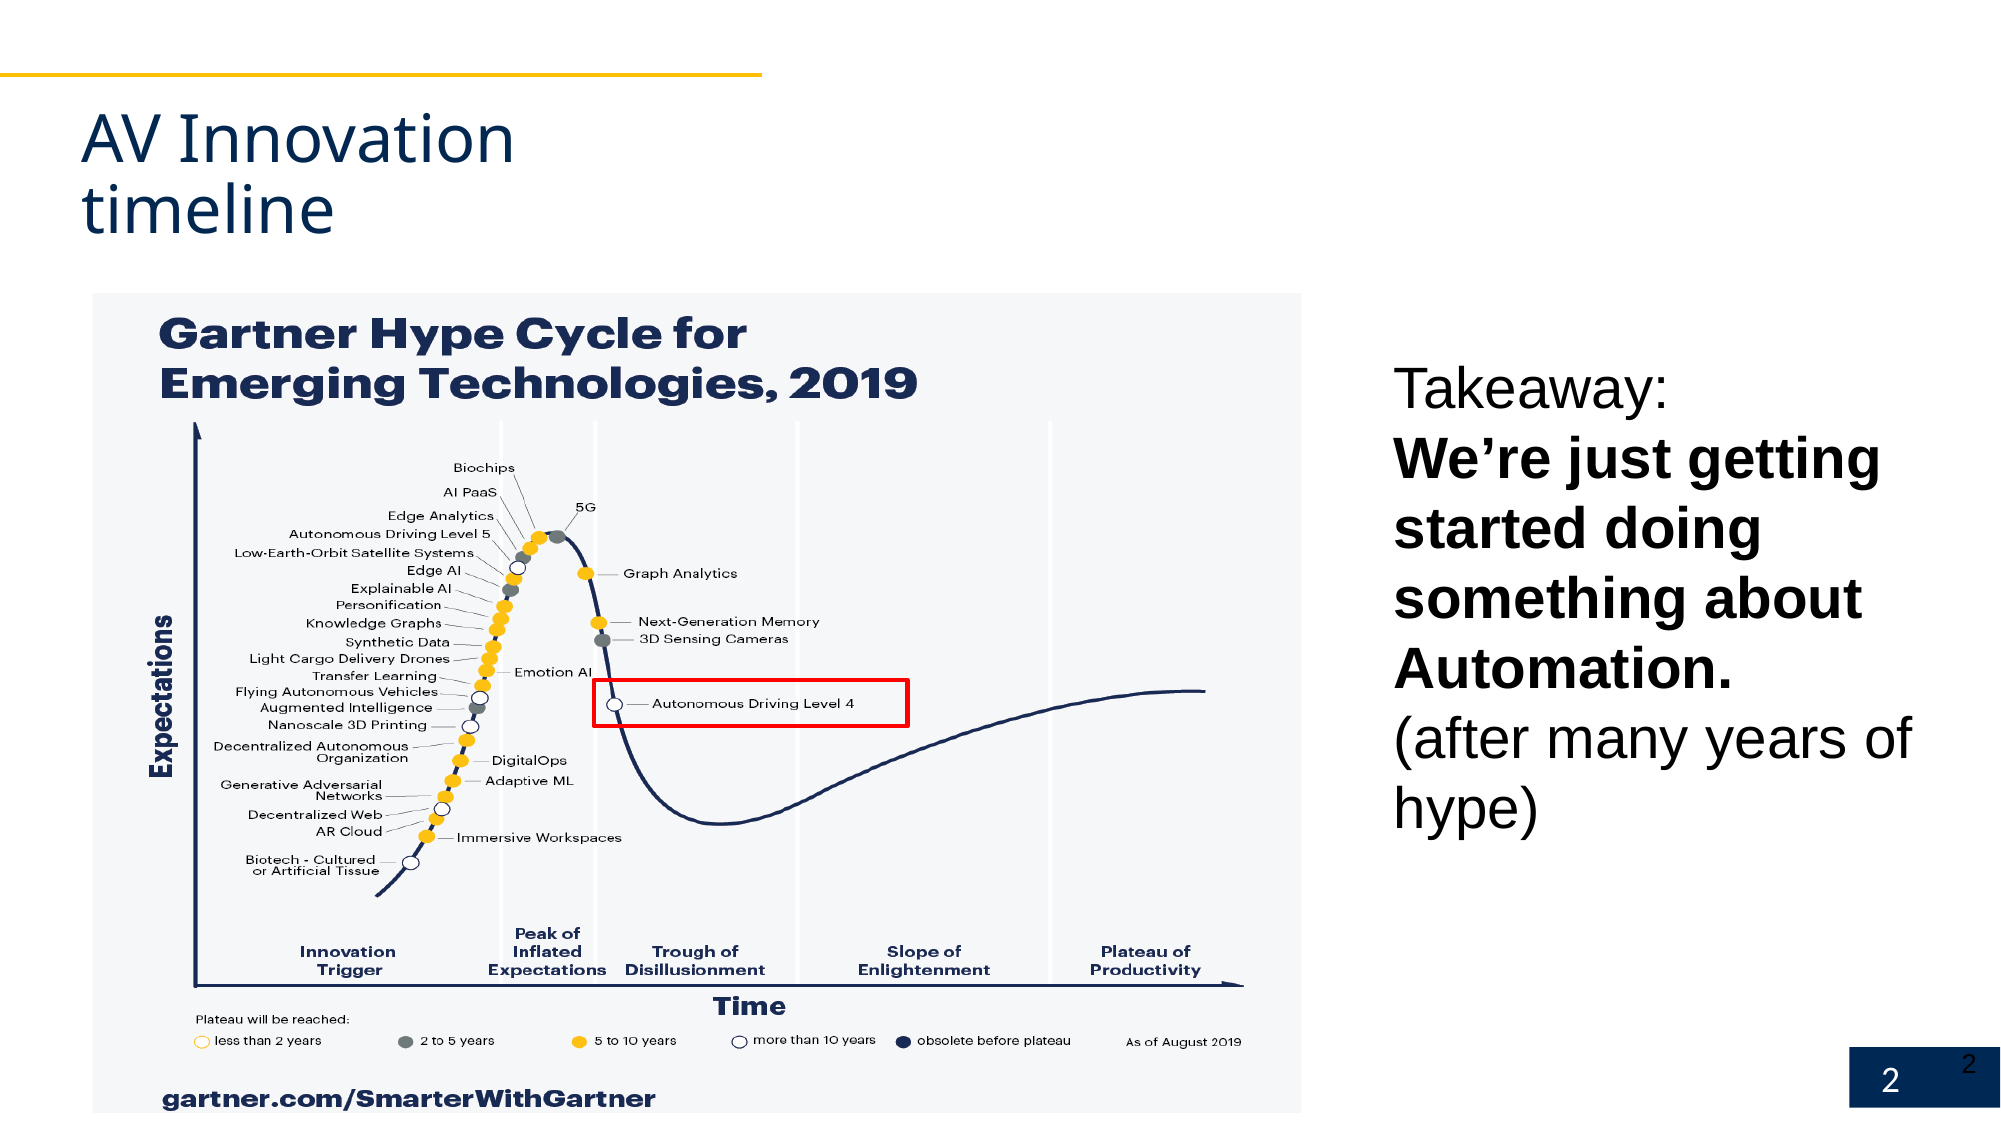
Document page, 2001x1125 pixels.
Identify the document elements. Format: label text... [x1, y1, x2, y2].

title AV Innovation timeline [66, 97, 733, 281]
slide_number 2 [1871, 1038, 1992, 1125]
text_box Takeaway: We’re just getting started doing something about Automation. (after many years of hype) [1379, 342, 1932, 848]
picture [91, 293, 1302, 1113]
